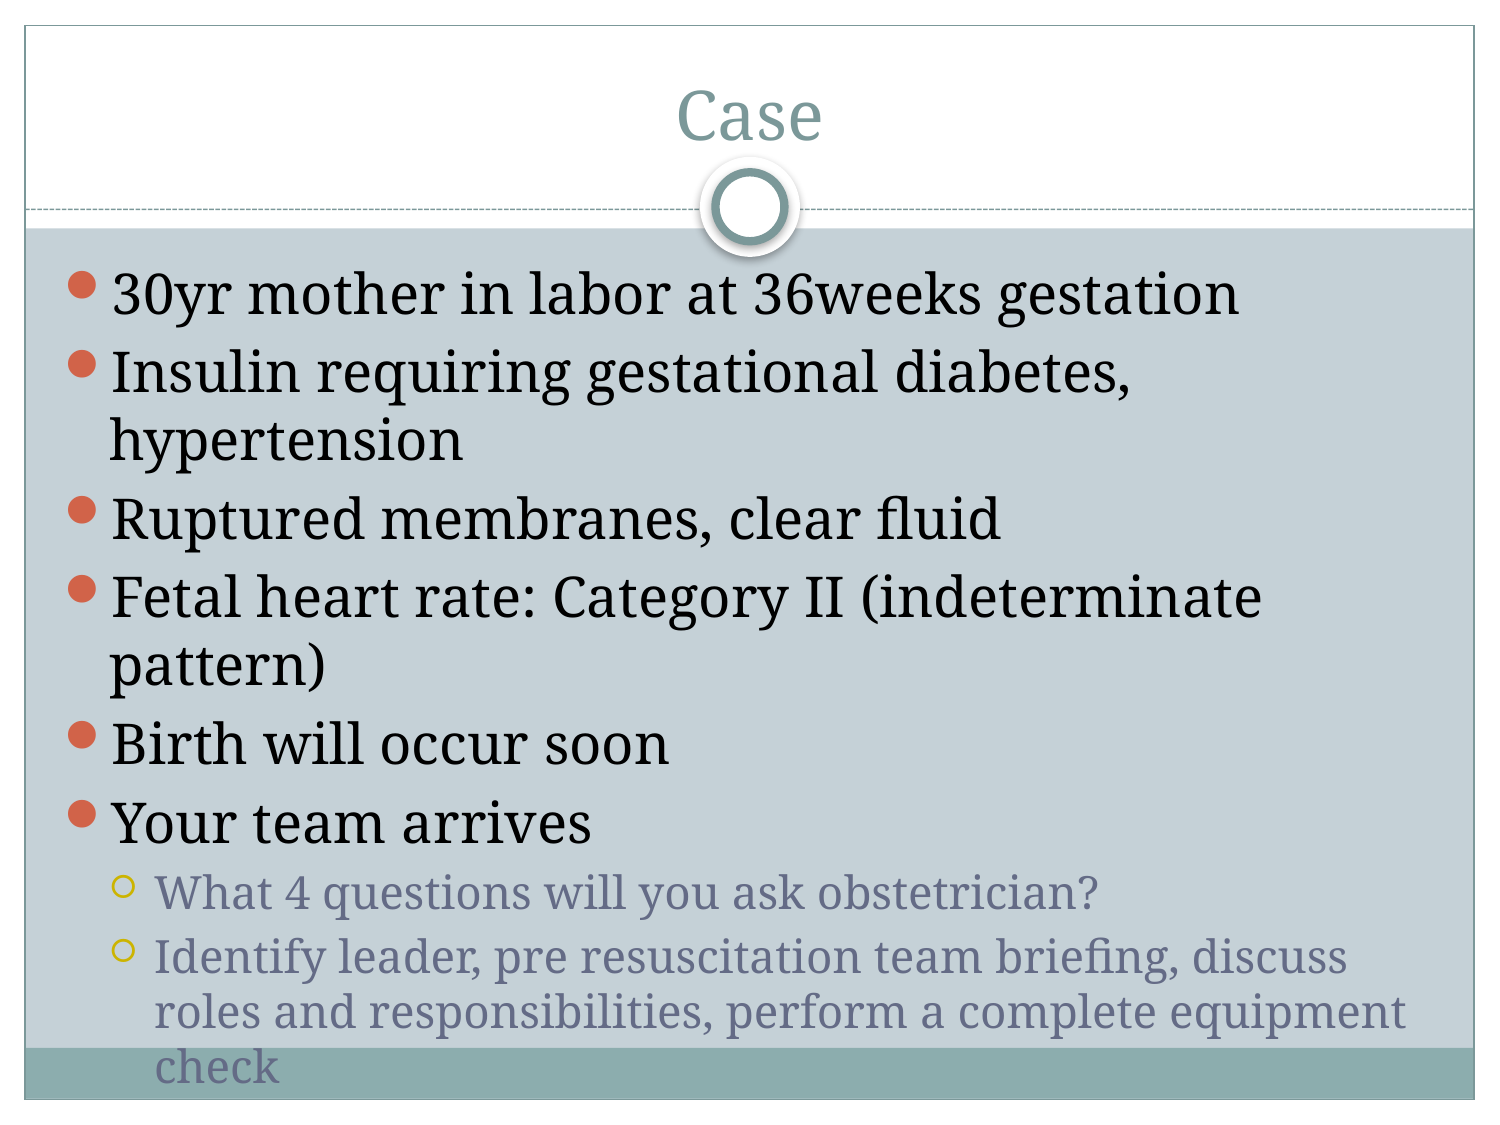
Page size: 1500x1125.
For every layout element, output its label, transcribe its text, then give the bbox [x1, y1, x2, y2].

list 30yr mother in labor at 36weeks gestation Insulin requiring gestational diabetes, hypertension Ruptured membranes, clear fluid Fetal heart rate: Category II (indeterminate pattern) Birth will occur soon Your team arrives What 4 questions will you ask obstetrician? Identify leader, pre resuscitation team briefing, discuss roles and responsibilities, perform a complete equipment check [49, 250, 1445, 1001]
title Case [49, 37, 1450, 162]
